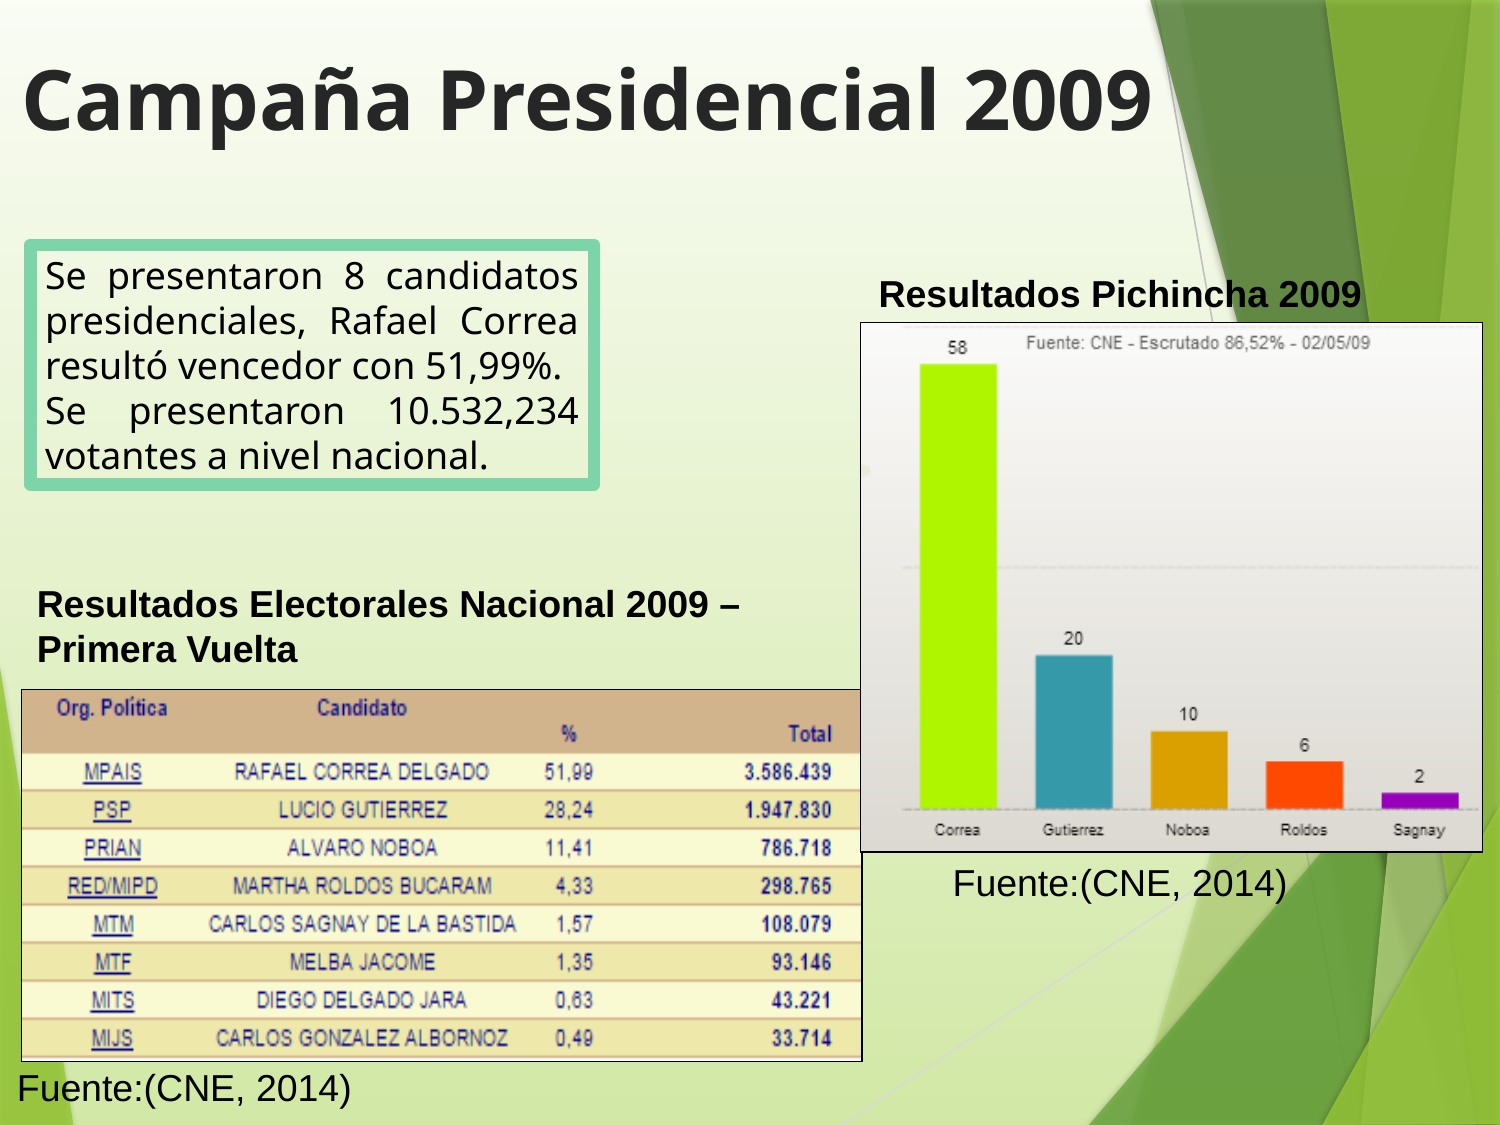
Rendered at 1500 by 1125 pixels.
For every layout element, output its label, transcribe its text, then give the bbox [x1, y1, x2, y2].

text_box Resultados Pichincha 2009 [863, 262, 1377, 322]
text_box Campaña Presidencial 2009 [6, 39, 1169, 155]
text_box Fuente:(CNE, 2014) [2, 1056, 367, 1116]
text_box Fuente:(CNE, 2014) [937, 861, 1303, 912]
text_box Resultados Electorales Nacional 2009 –Primera Vuelta [22, 573, 773, 678]
text_box Se presentaron 8 candidatos presidenciales, Rafael Correa resultó vencedor con 51,99%. Se presentaron 10.532,234 votantes a nivel nacional. [30, 244, 594, 485]
picture [21, 322, 1482, 1062]
